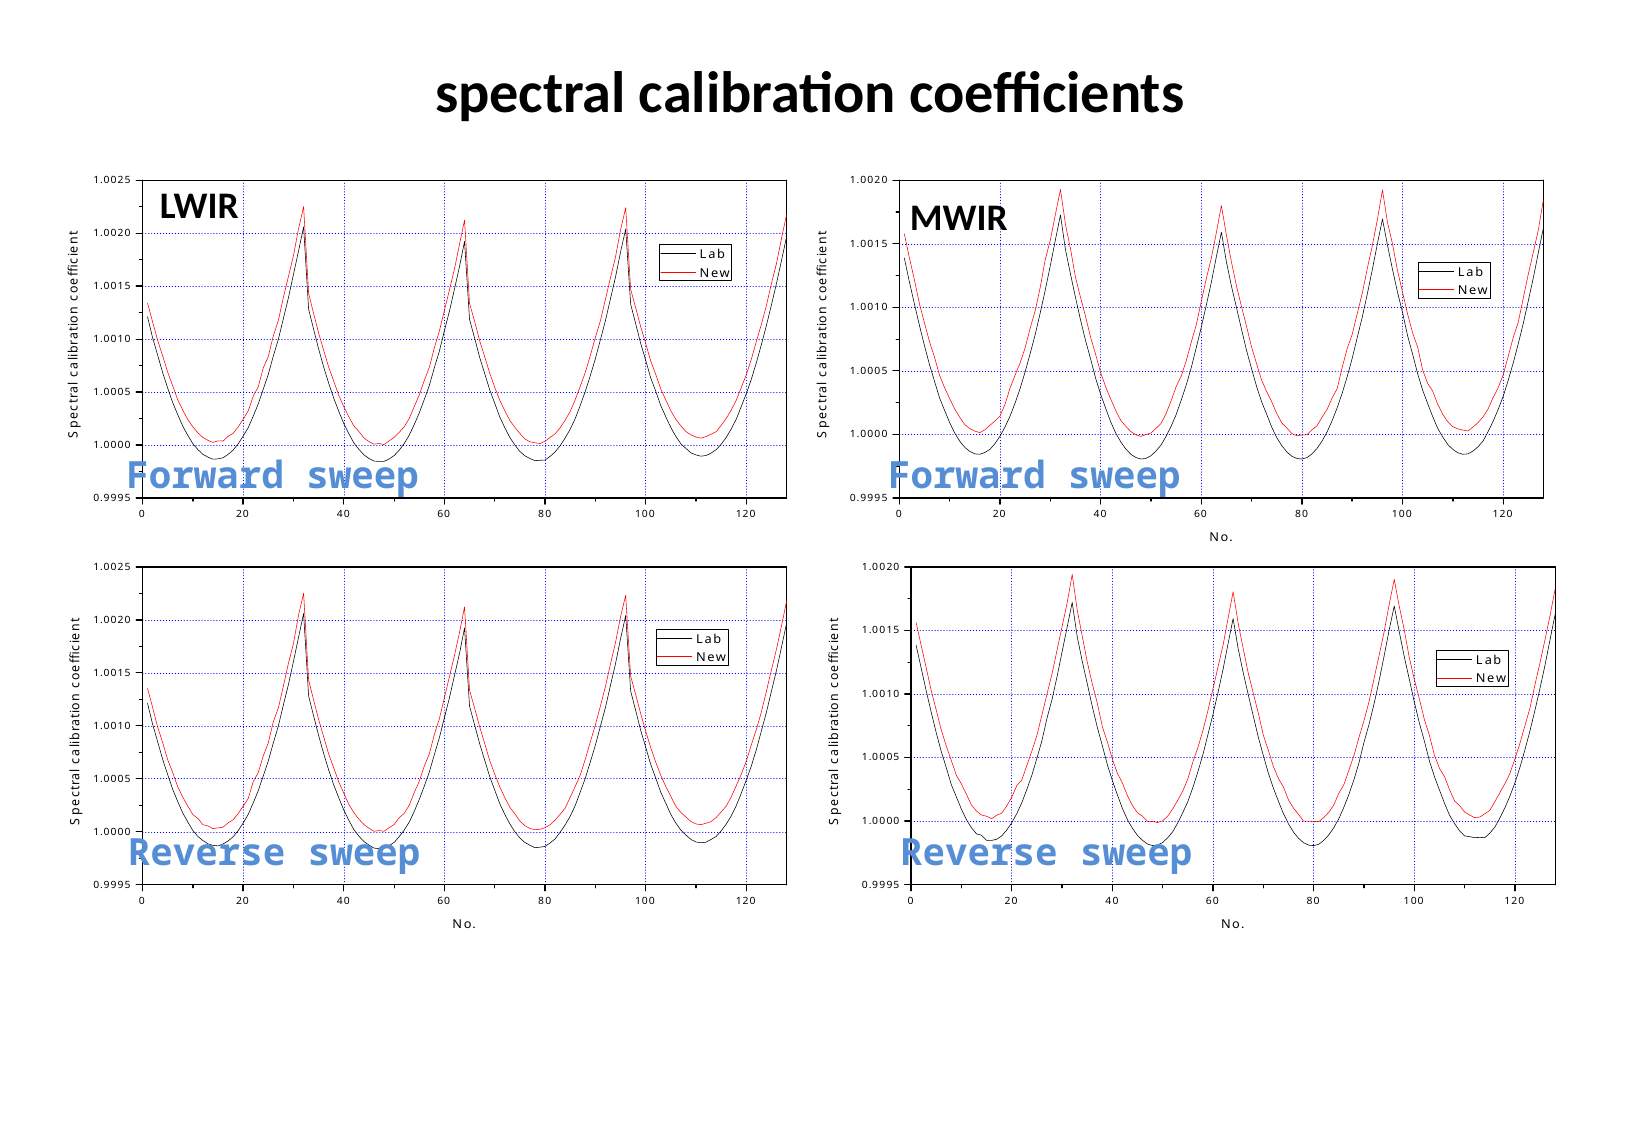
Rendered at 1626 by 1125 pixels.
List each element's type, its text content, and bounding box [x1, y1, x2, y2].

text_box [0, 128, 729, 514]
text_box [741, 515, 1625, 959]
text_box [730, 128, 1625, 572]
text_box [0, 515, 736, 959]
text_box spectral calibration coefficients [261, 46, 1358, 127]
